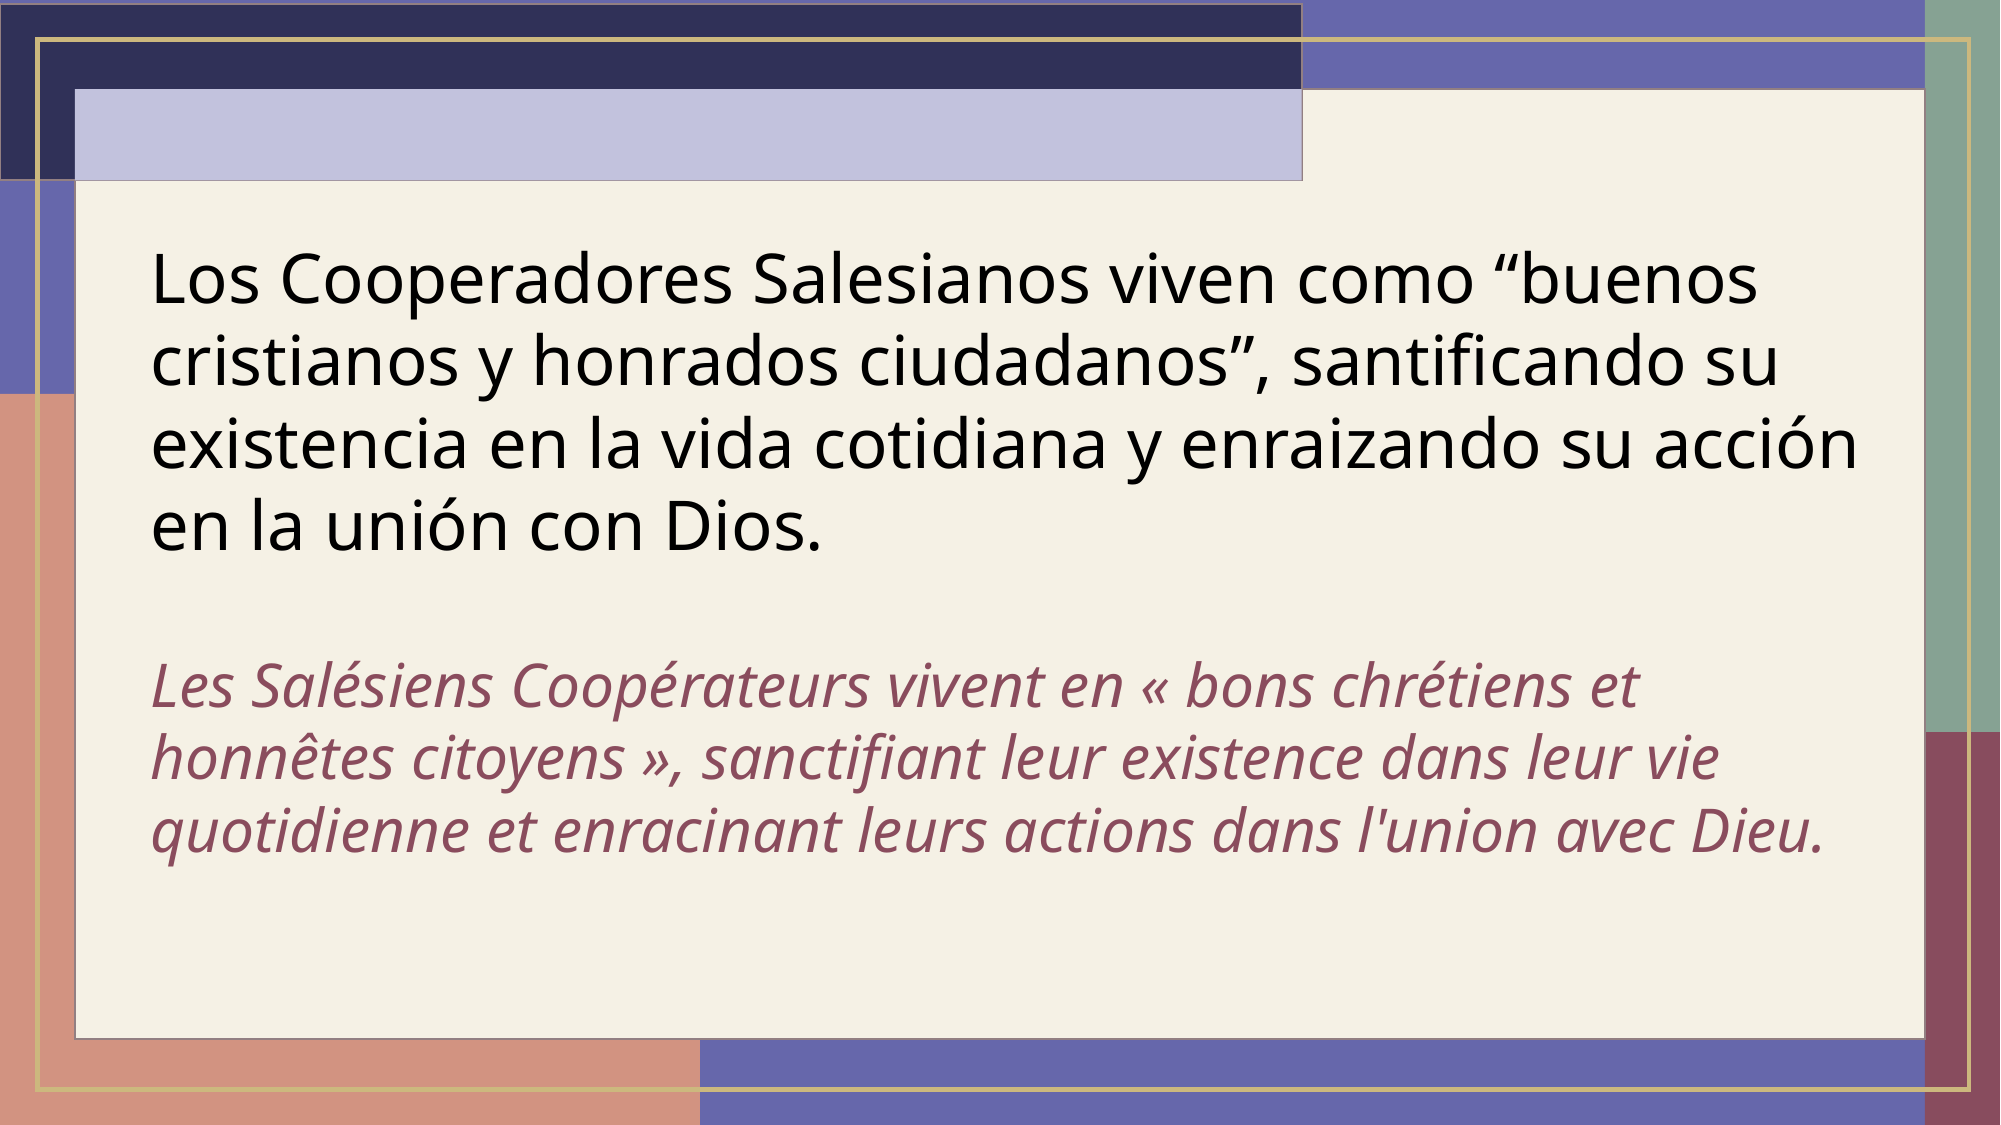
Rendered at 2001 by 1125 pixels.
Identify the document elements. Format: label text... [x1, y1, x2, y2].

text_box Los Cooperadores Salesianos viven como “buenos cristianos y honrados ciudadanos”, santificando su existencia en la vida cotidiana y enraizando su acción en la unión con Dios. Les Salésiens Coopérateurs vivent en « bons chrétiens et honnêtes citoyens », sanctifiant leur existence dans leur vie quotidienne et enracinant leurs actions dans l'union avec Dieu. [135, 227, 697, 872]
text_box [36, 38, 697, 1090]
picture [697, 0, 1925, 1125]
text_box [1925, 38, 1970, 1090]
text_box [0, 3, 697, 181]
